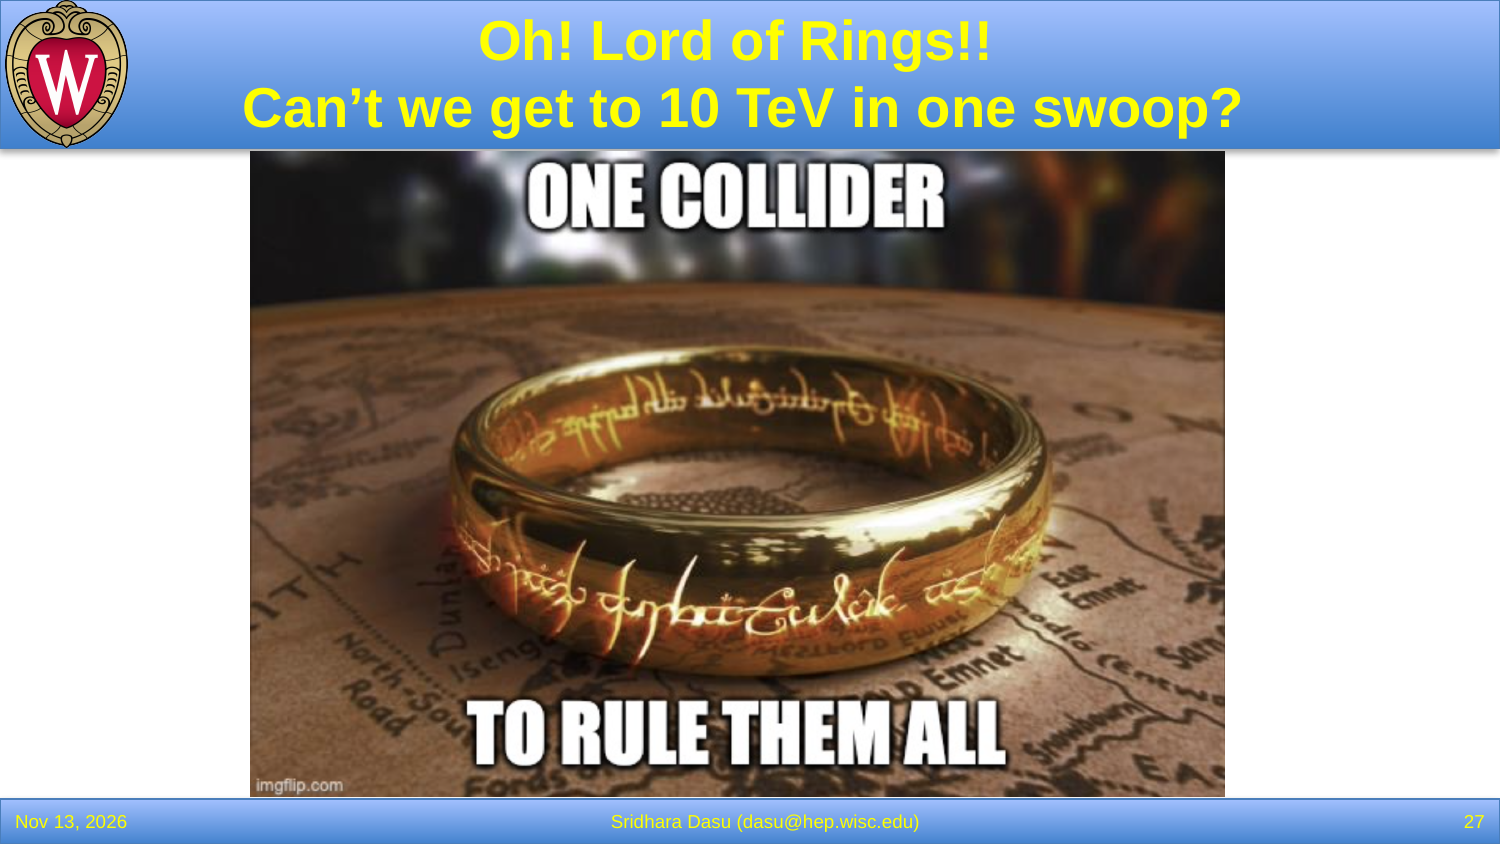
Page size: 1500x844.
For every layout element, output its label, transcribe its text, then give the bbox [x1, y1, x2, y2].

slide_number 27 [1325, 798, 1500, 844]
picture [5, 0, 128, 148]
title Oh! Lord of Rings!! Can’t we get to 10 TeV in one swoop? [149, 1, 1338, 143]
slide_number 17-Oct-24 [0, 798, 205, 844]
picture [250, 151, 1226, 798]
footer Sridhara Dasu (dasu@hep.wisc.edu) [205, 798, 1325, 844]
